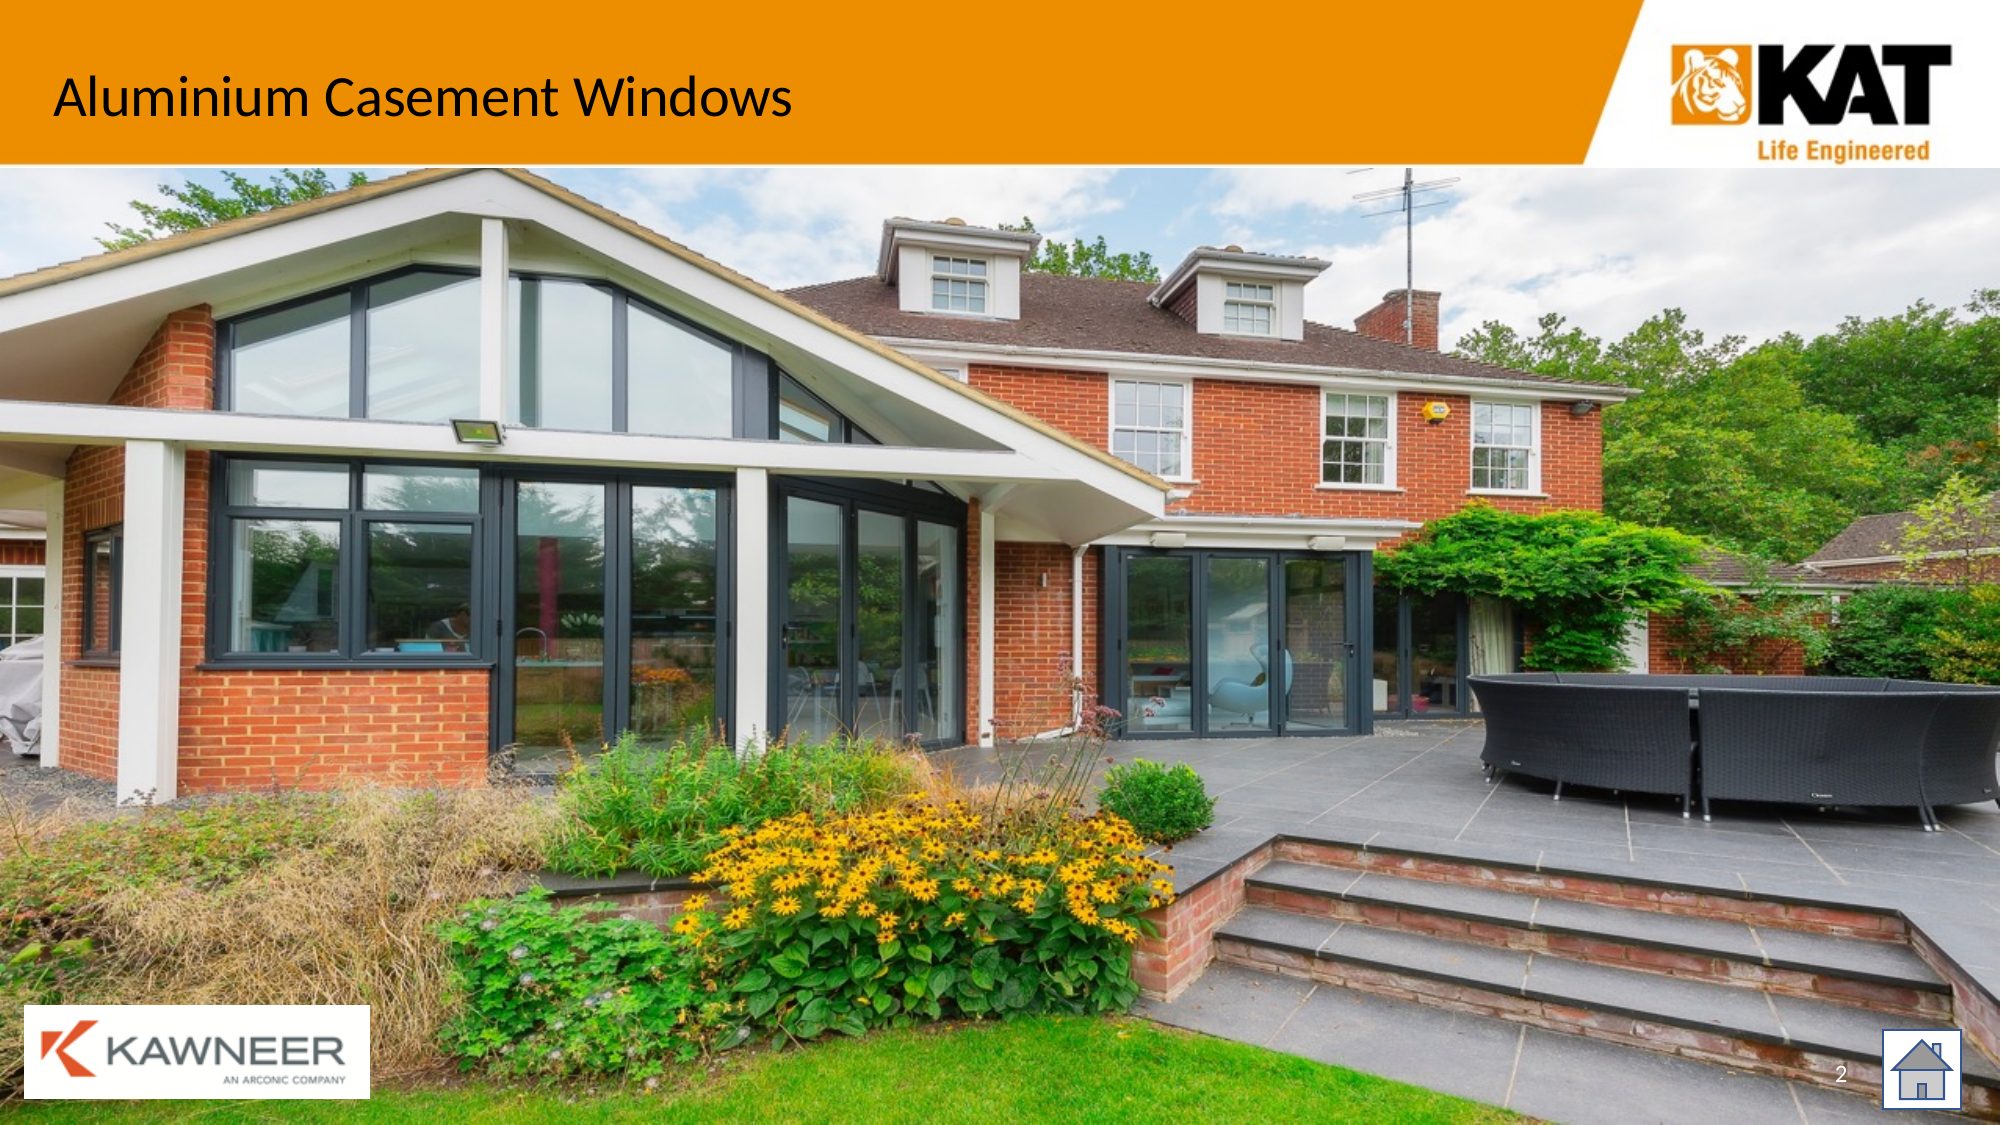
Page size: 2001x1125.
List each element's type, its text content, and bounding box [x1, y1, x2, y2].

picture [0, 0, 2001, 1125]
text_box Aluminium Casement Windows [38, 50, 809, 136]
